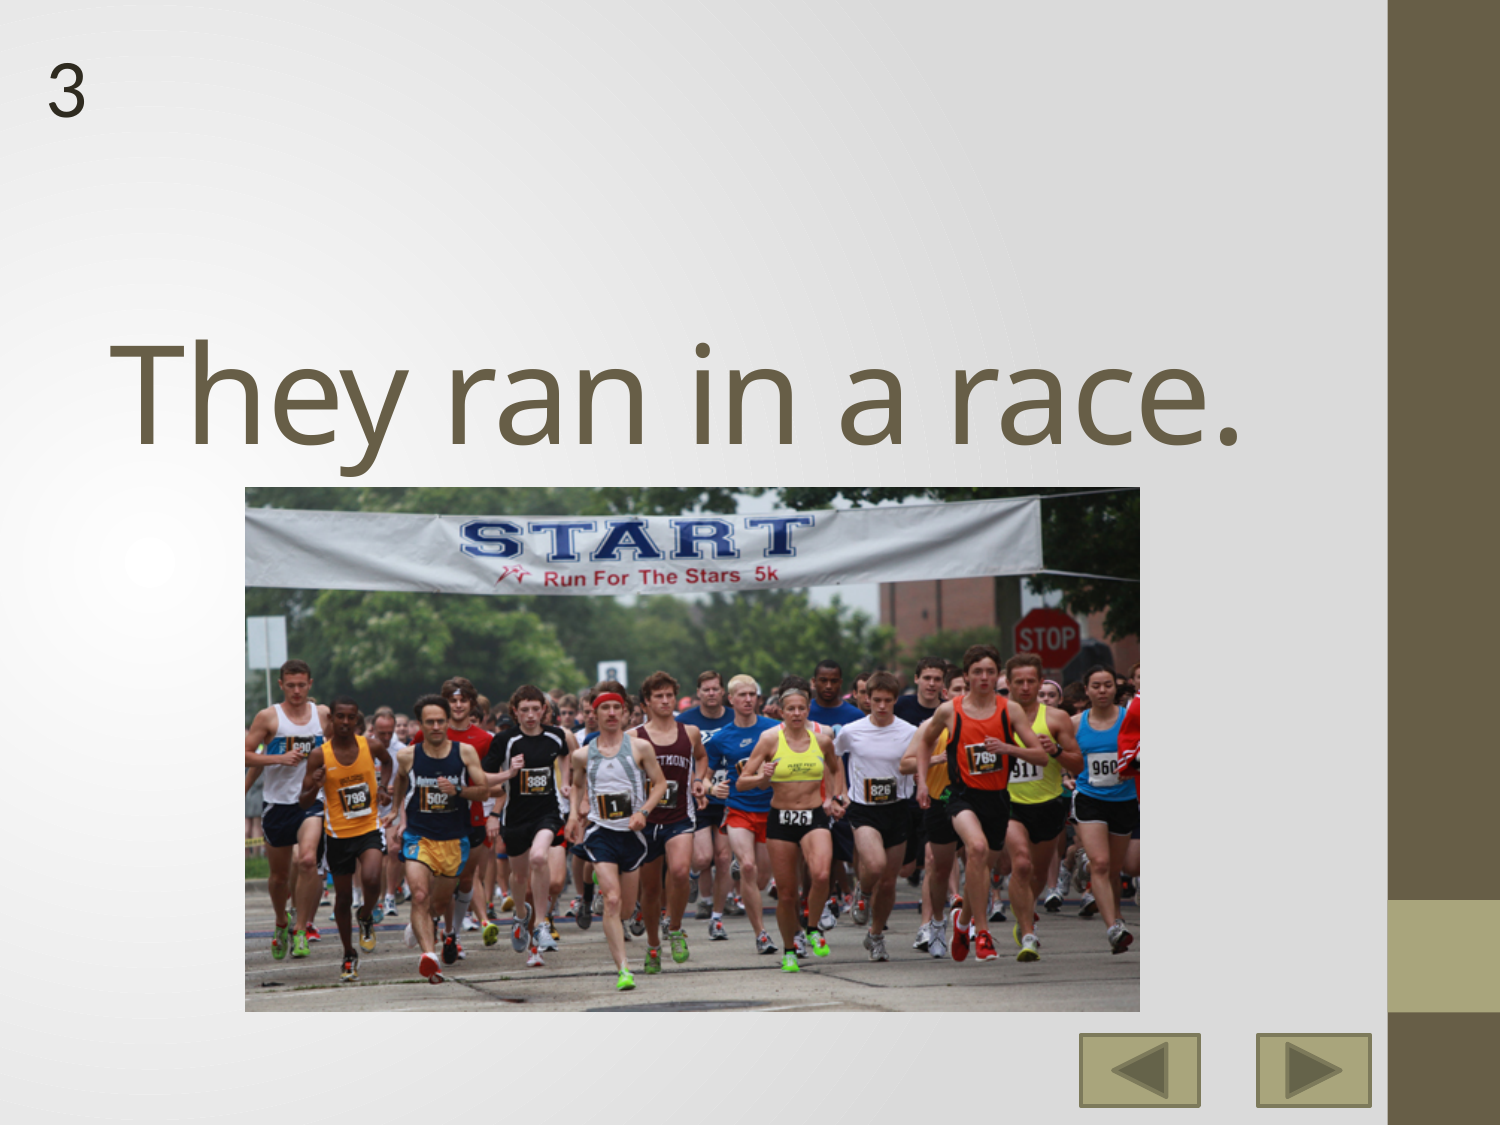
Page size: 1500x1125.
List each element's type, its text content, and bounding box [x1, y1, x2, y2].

text_box [4, 0, 924, 319]
text_box [1079, 1033, 1201, 1108]
title They ran in a race. [76, 219, 1315, 480]
text_box [1256, 1033, 1372, 1108]
picture [245, 487, 1141, 1012]
